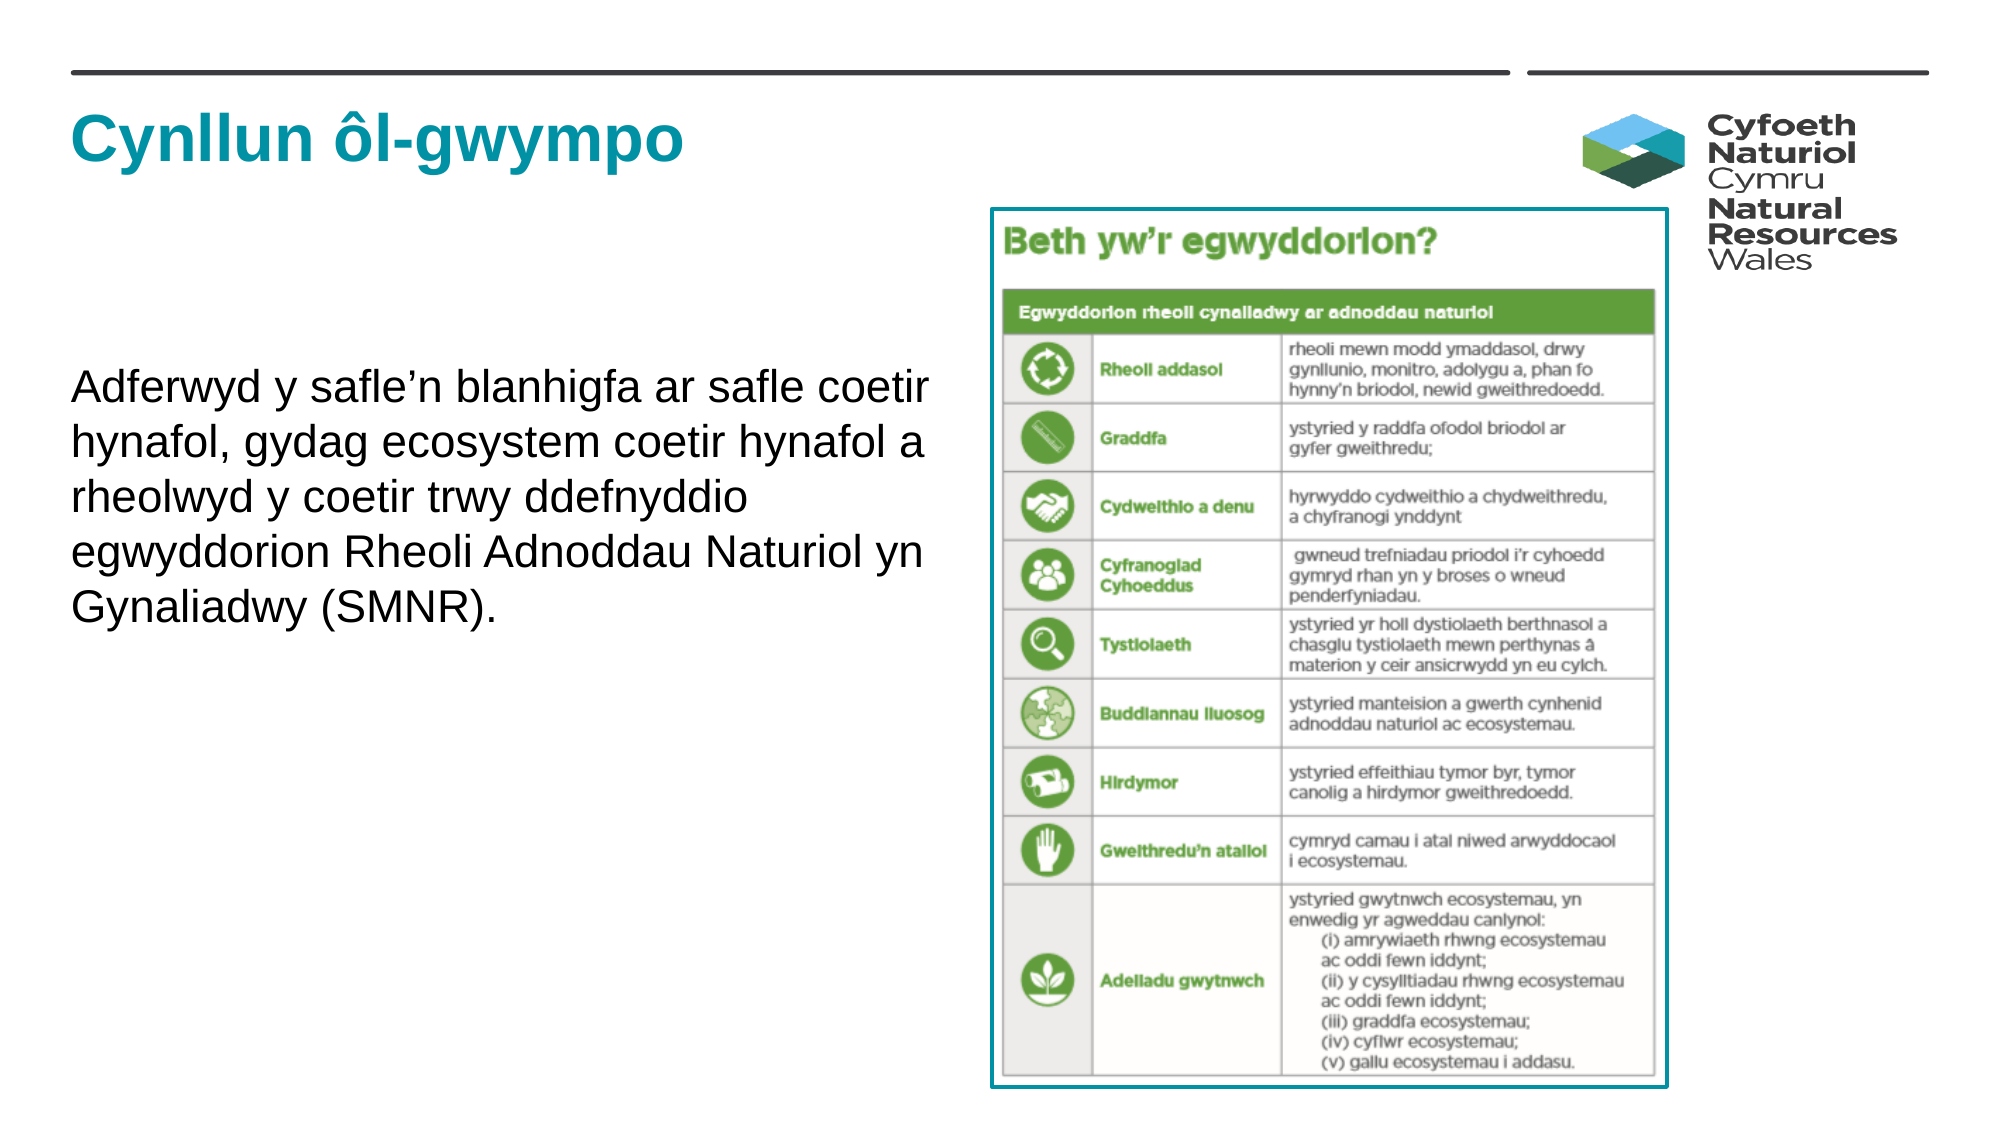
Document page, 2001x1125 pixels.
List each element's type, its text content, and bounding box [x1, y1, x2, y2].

picture [1558, 95, 1921, 288]
text_box Cynllun ôl-gwympo [70, 89, 1511, 180]
list Adferwyd y safle’n blanhigfa ar safle coetir hynafol, gydag ecosystem coetir hynafol a rheolwyd y coetir trwy ddefnyddio egwyddorion Rheoli Adnoddau Naturiol yn Gynaliadwy (SMNR). [70, 356, 955, 1101]
picture [993, 210, 1666, 1085]
